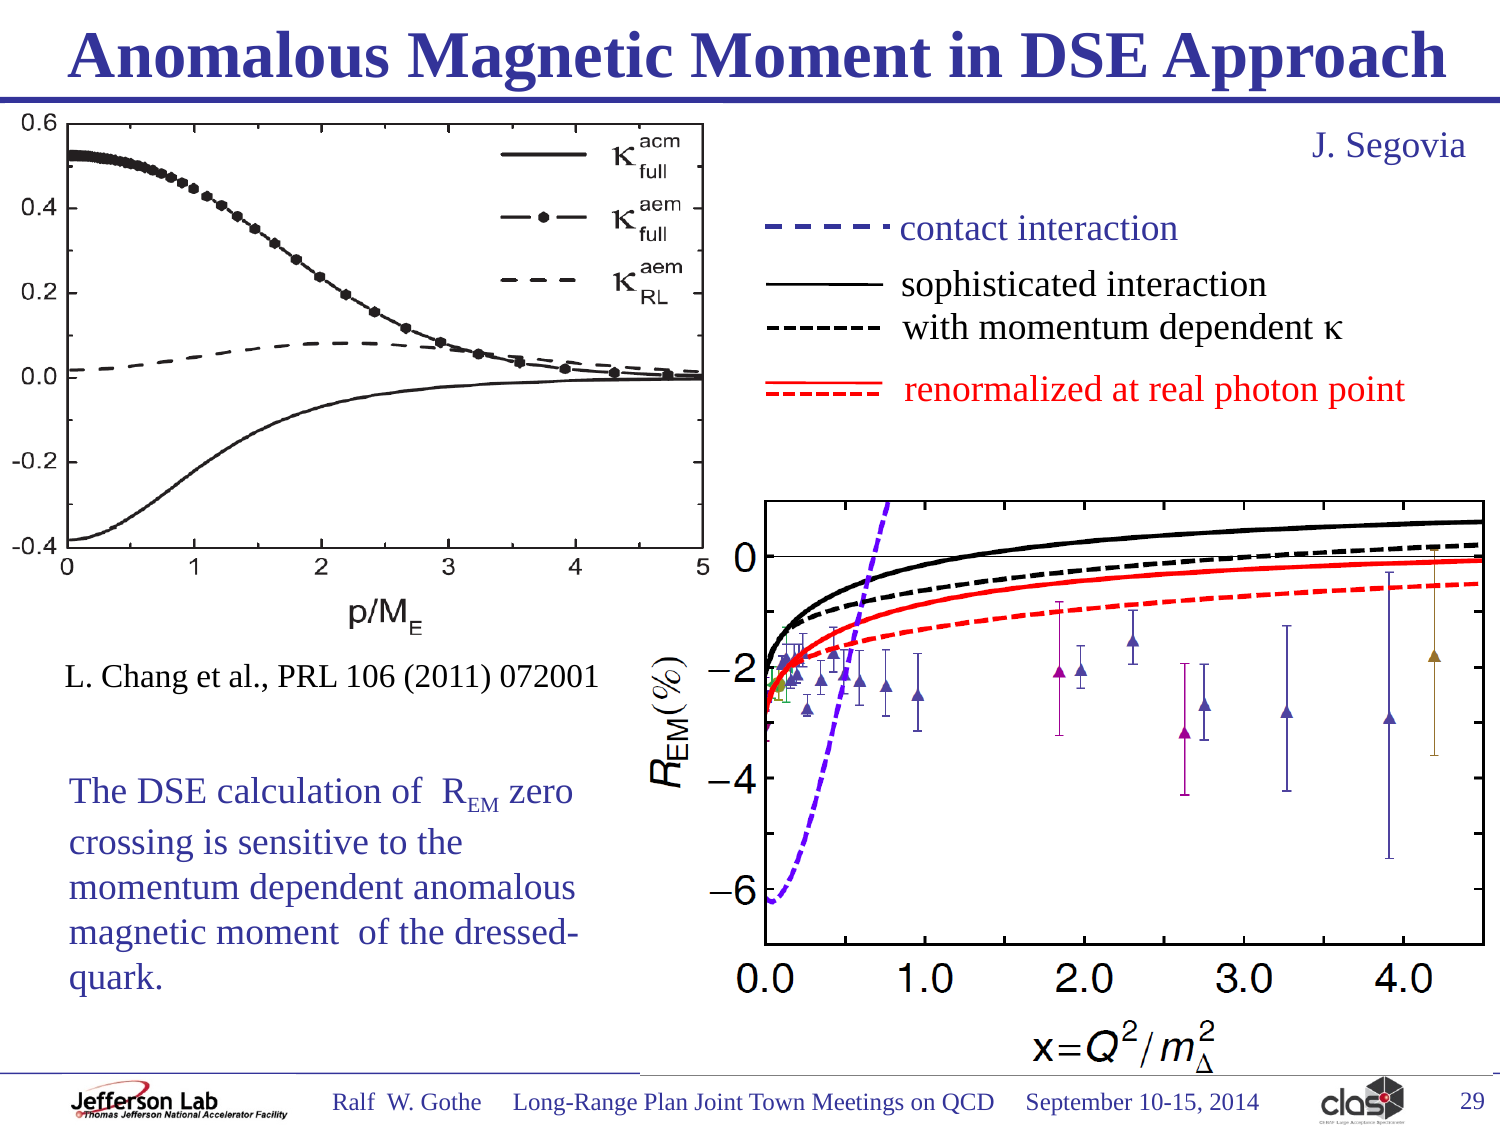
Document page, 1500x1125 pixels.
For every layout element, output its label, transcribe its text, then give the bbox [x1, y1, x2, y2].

picture [62, 1074, 296, 1125]
text_box J. Segovia [1297, 120, 1482, 166]
text_box The DSE calculation of REM zero crossing is sensitive to the momentum dependent anomalous magnetic moment of the dressed-quark. [54, 758, 600, 1005]
title Anomalous Magnetic Moment in DSE Approach [0, 0, 1500, 101]
text_box L. Chang et al., PRL 106 (2011) 072001 [49, 654, 616, 694]
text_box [765, 194, 1440, 418]
picture [4, 103, 1493, 1077]
slide_number 29 [1313, 1077, 1500, 1123]
